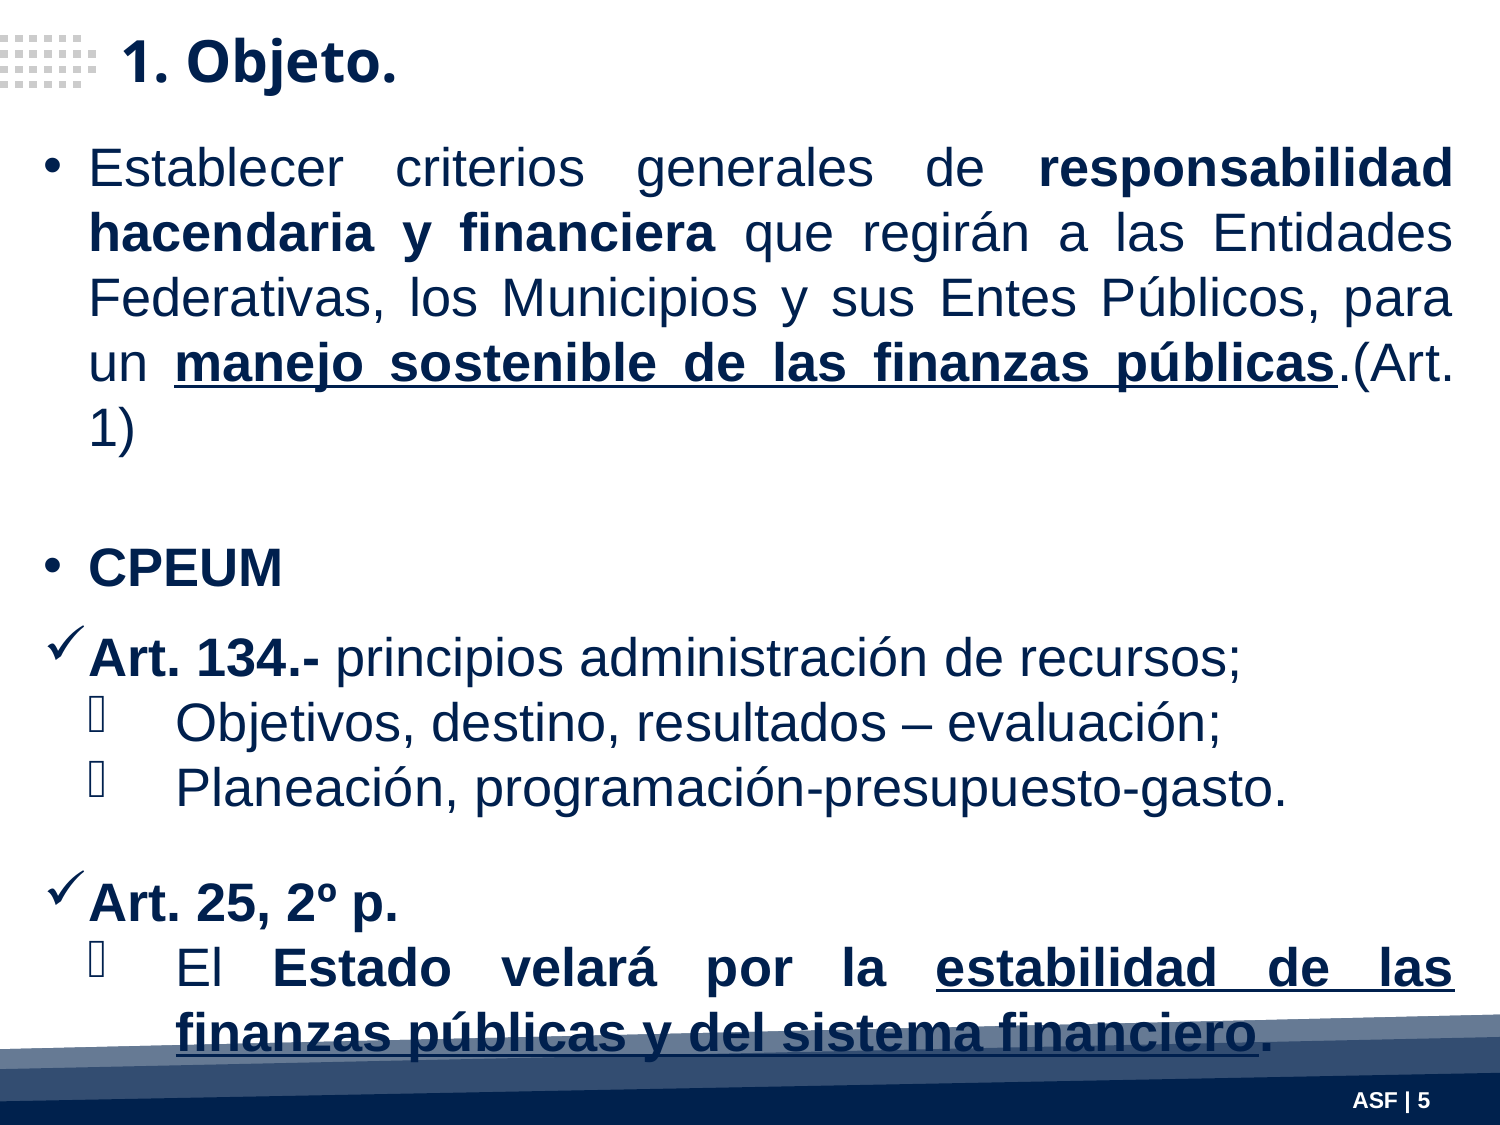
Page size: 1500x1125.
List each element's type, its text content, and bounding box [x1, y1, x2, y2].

text_box Establecer criterios generales de responsabilidad hacendaria y financiera que regirán a las Entidades Federativas, los Municipios y sus Entes Públicos, para un manejo sostenible de las finanzas públicas.(Art. 1) CPEUM Art. 134.- principios administración de recursos; Objetivos, destino, resultados – evaluación; Planeación, programación-presupuesto-gasto. Art. 25, 2º p. El Estado velará por la estabilidad de las finanzas públicas y del sistema financiero. [28, 125, 1470, 1125]
slide_number ASF | 5 [1337, 1078, 1489, 1125]
text_box 1. Objeto. [105, 16, 1407, 102]
